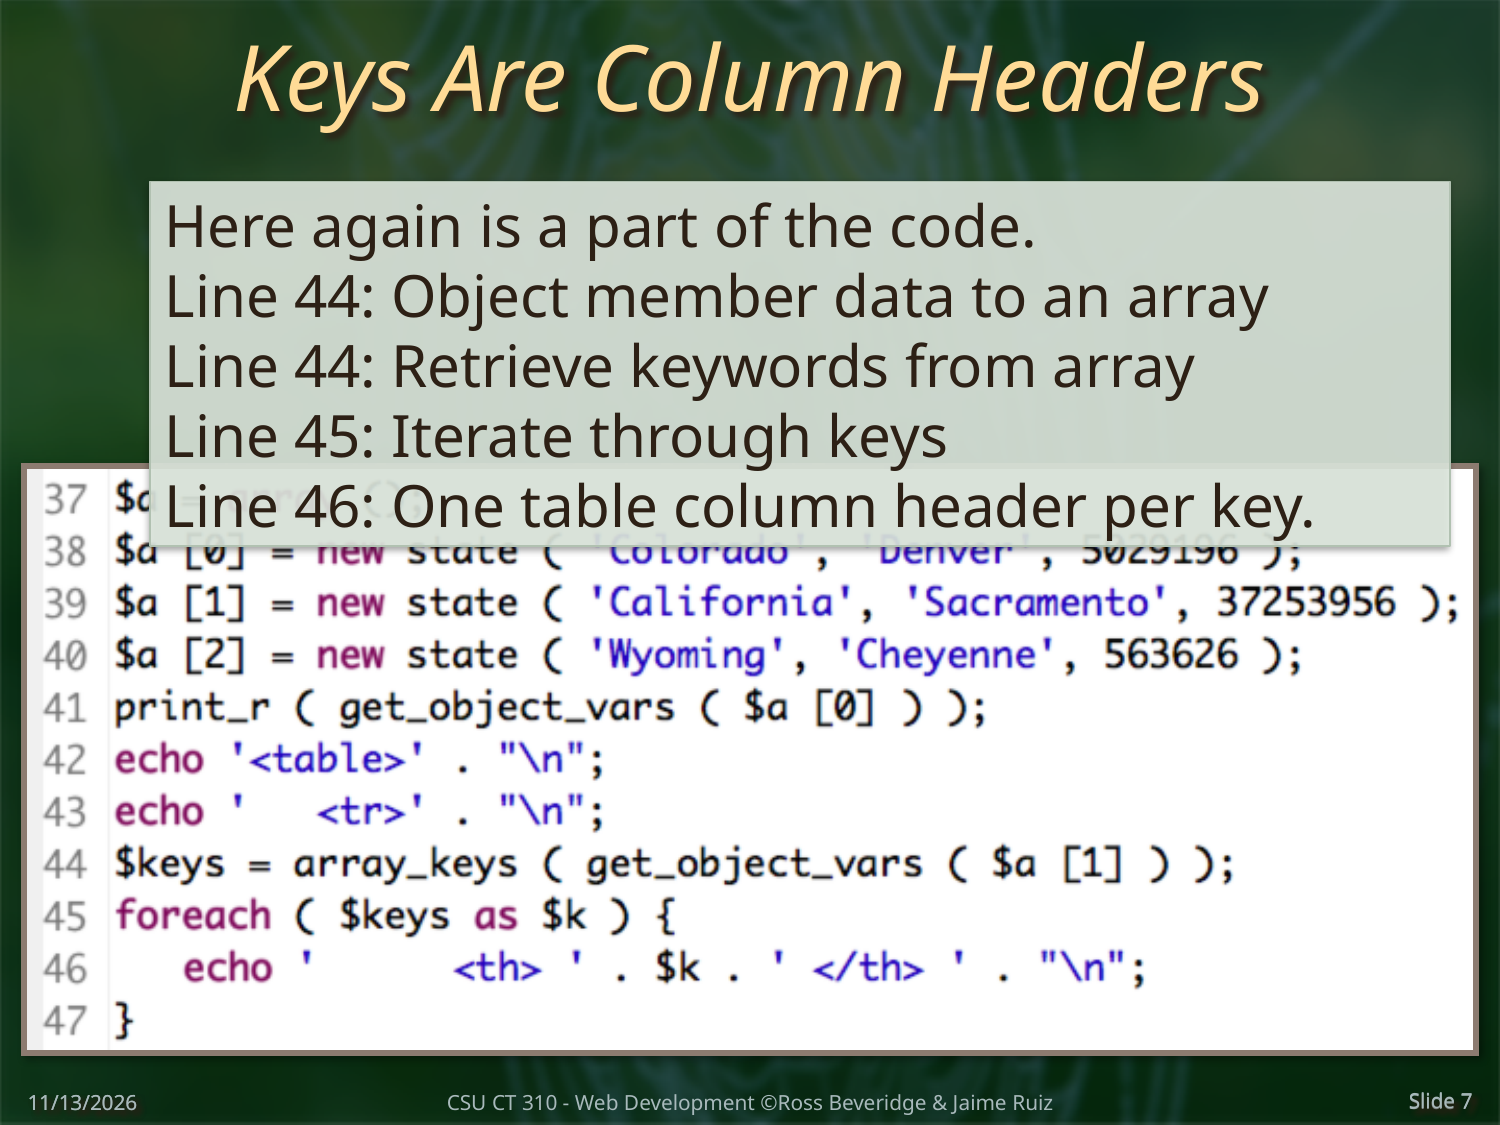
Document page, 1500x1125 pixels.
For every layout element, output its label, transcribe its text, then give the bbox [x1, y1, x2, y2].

title Keys Are Column Headers [62, 24, 1438, 213]
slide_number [12, 1064, 187, 1125]
picture [0, 0, 1500, 1125]
text_box Here again is a part of the code. Line 44: Object member data to an array Line 44: Retrieve keywords from array Line 45: Iterate through keys Line 46: One table column header per key. [149, 181, 1451, 467]
footer CSU CT 310 - Web Development ©Ross Beveridge & Jaime Ruiz [187, 1065, 1313, 1125]
slide_number Slide 7 [1324, 1064, 1488, 1125]
